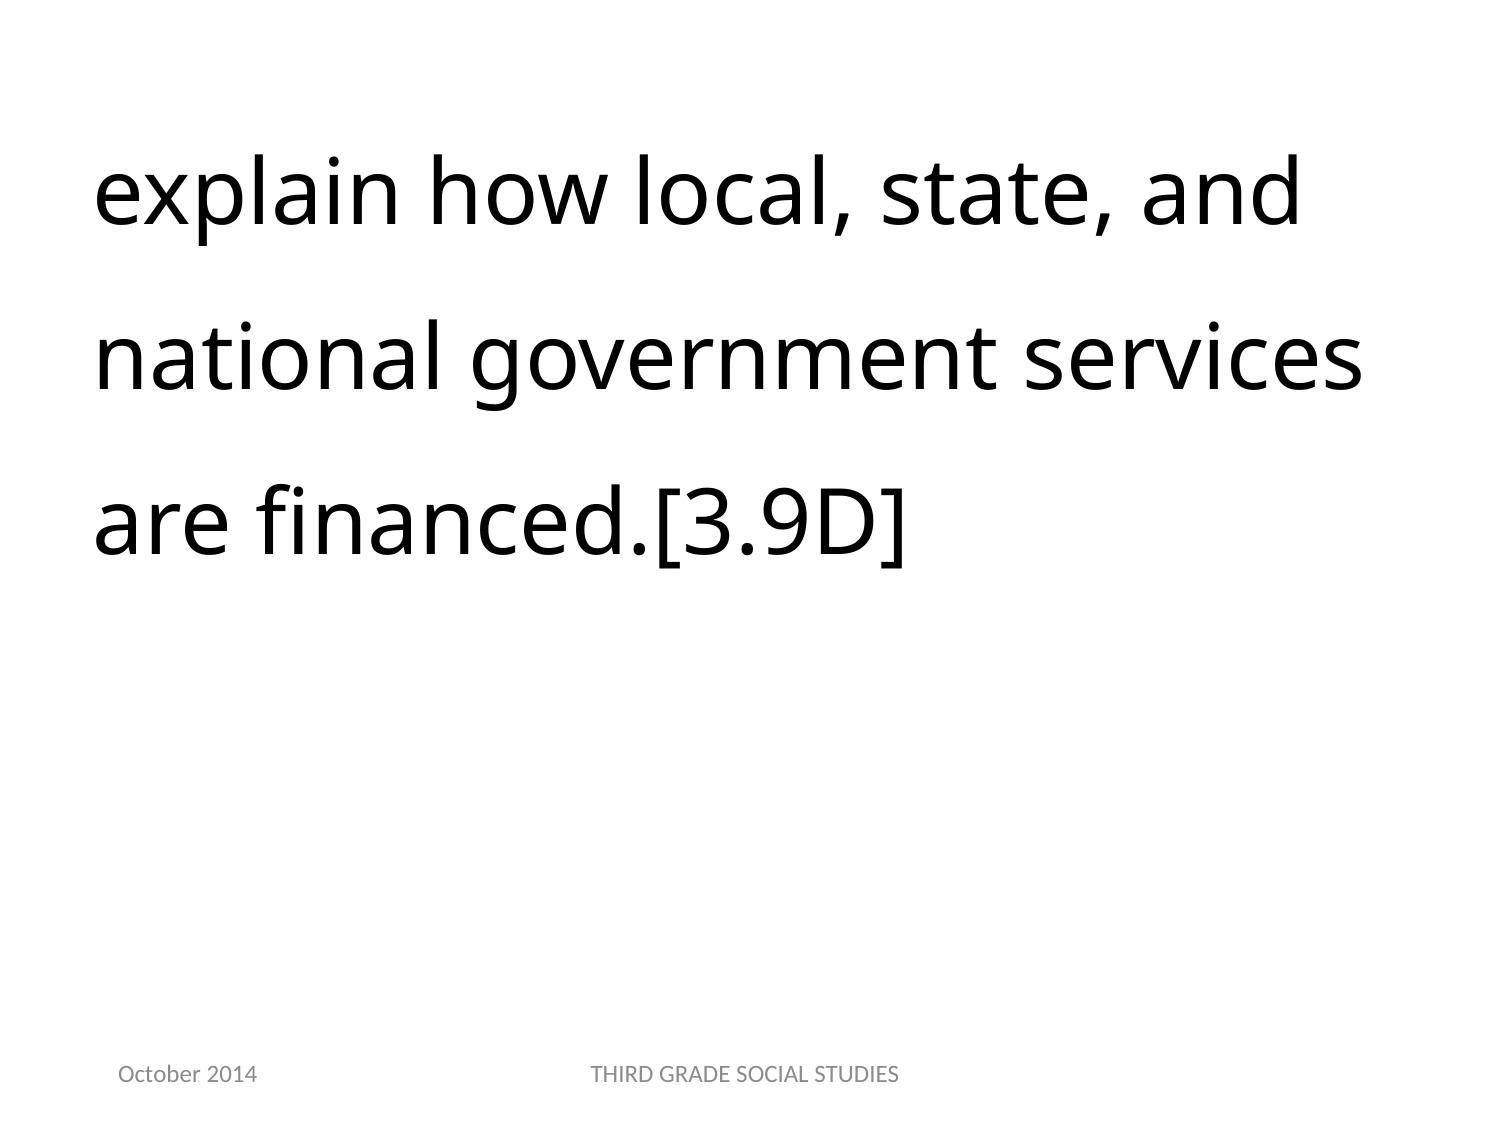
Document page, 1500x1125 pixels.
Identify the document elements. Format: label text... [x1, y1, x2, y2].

subtitle explain how local, state, and national government services are financed.[3.9D] [78, 70, 1429, 1014]
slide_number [103, 1042, 441, 1103]
footer THIRD GRADE SOCIAL STUDIES [492, 1042, 999, 1103]
